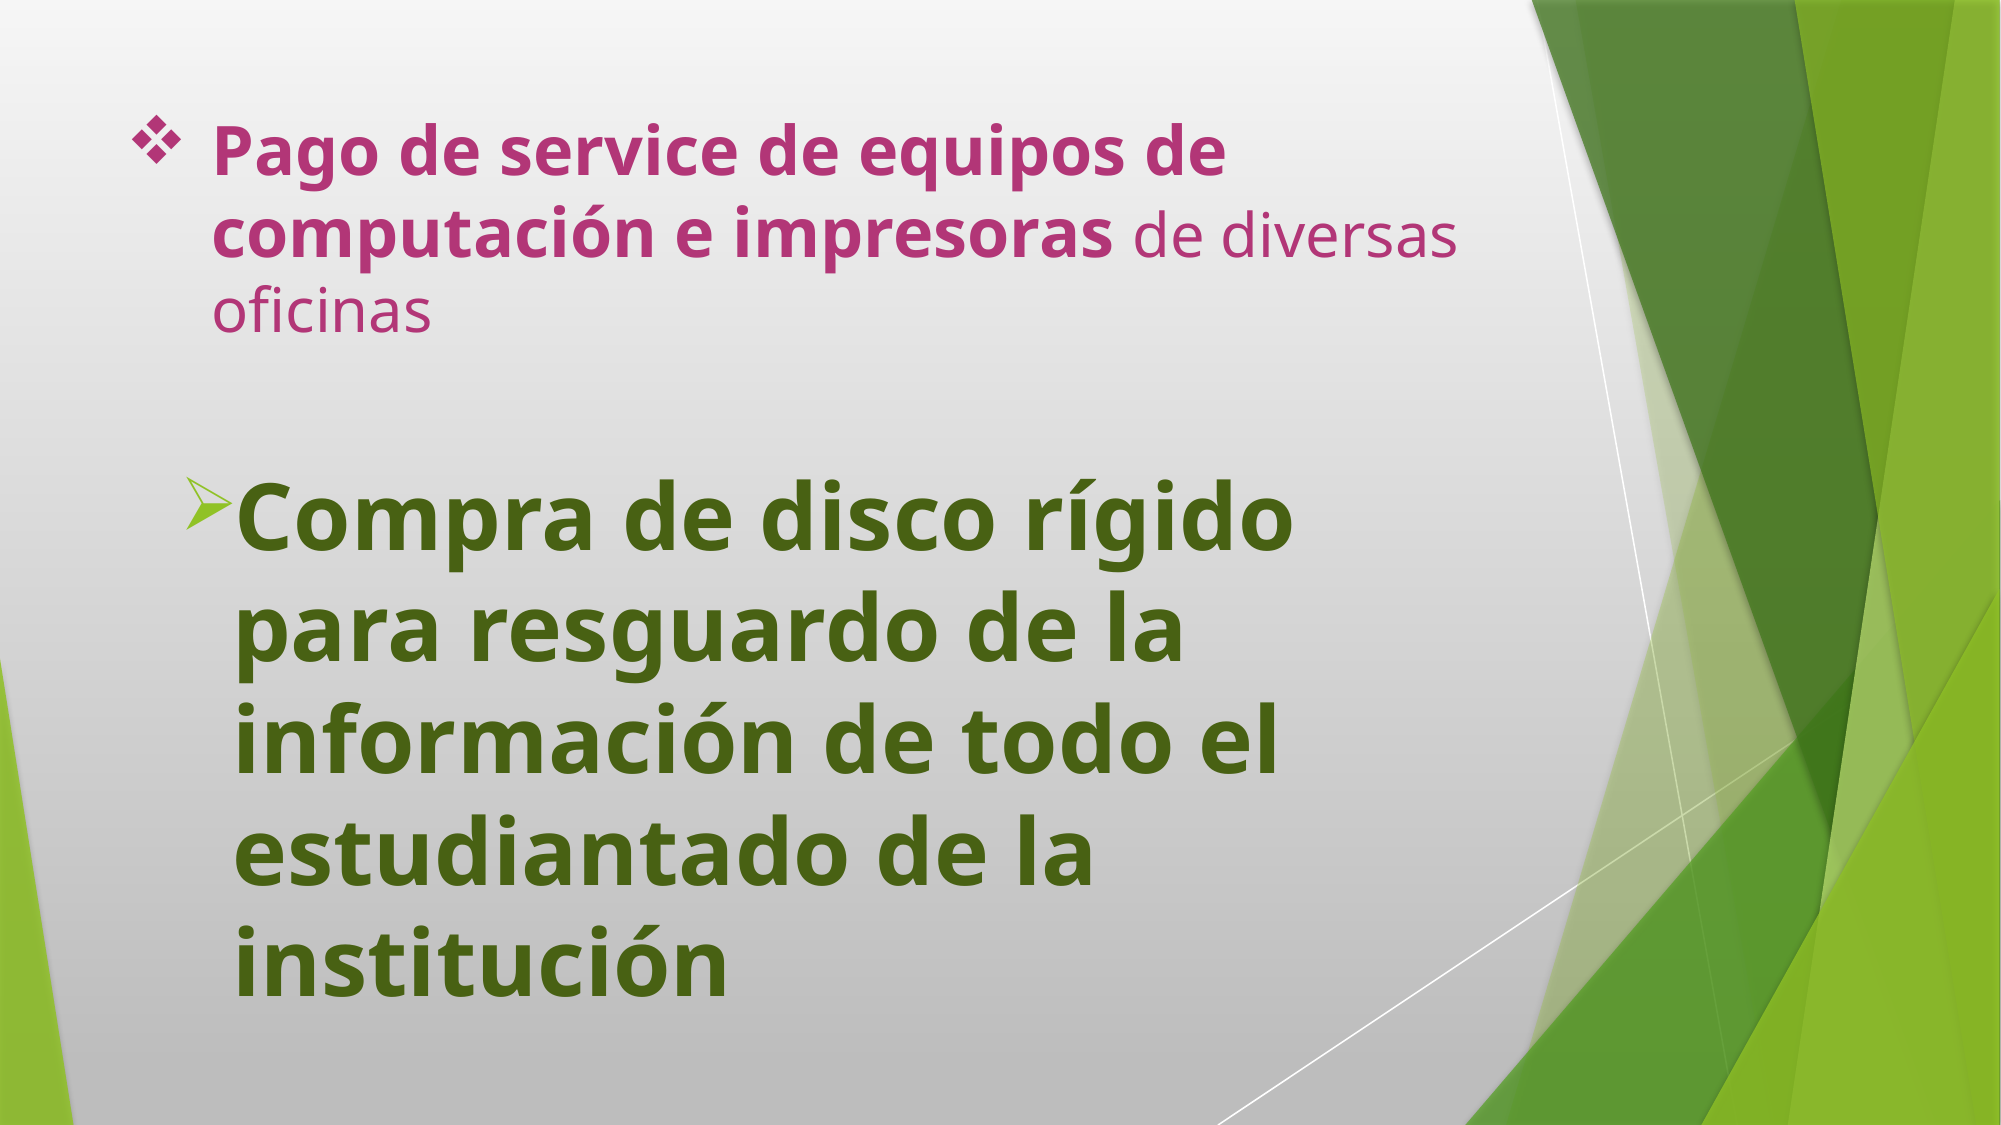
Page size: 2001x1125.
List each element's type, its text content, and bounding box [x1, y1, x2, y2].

list Compra de disco rígido para resguardo de la información de todo el estudiantado de la institución [165, 450, 1522, 1024]
title Pago de service de equipos de computación e impresoras de diversas oficinas [111, 99, 1522, 429]
